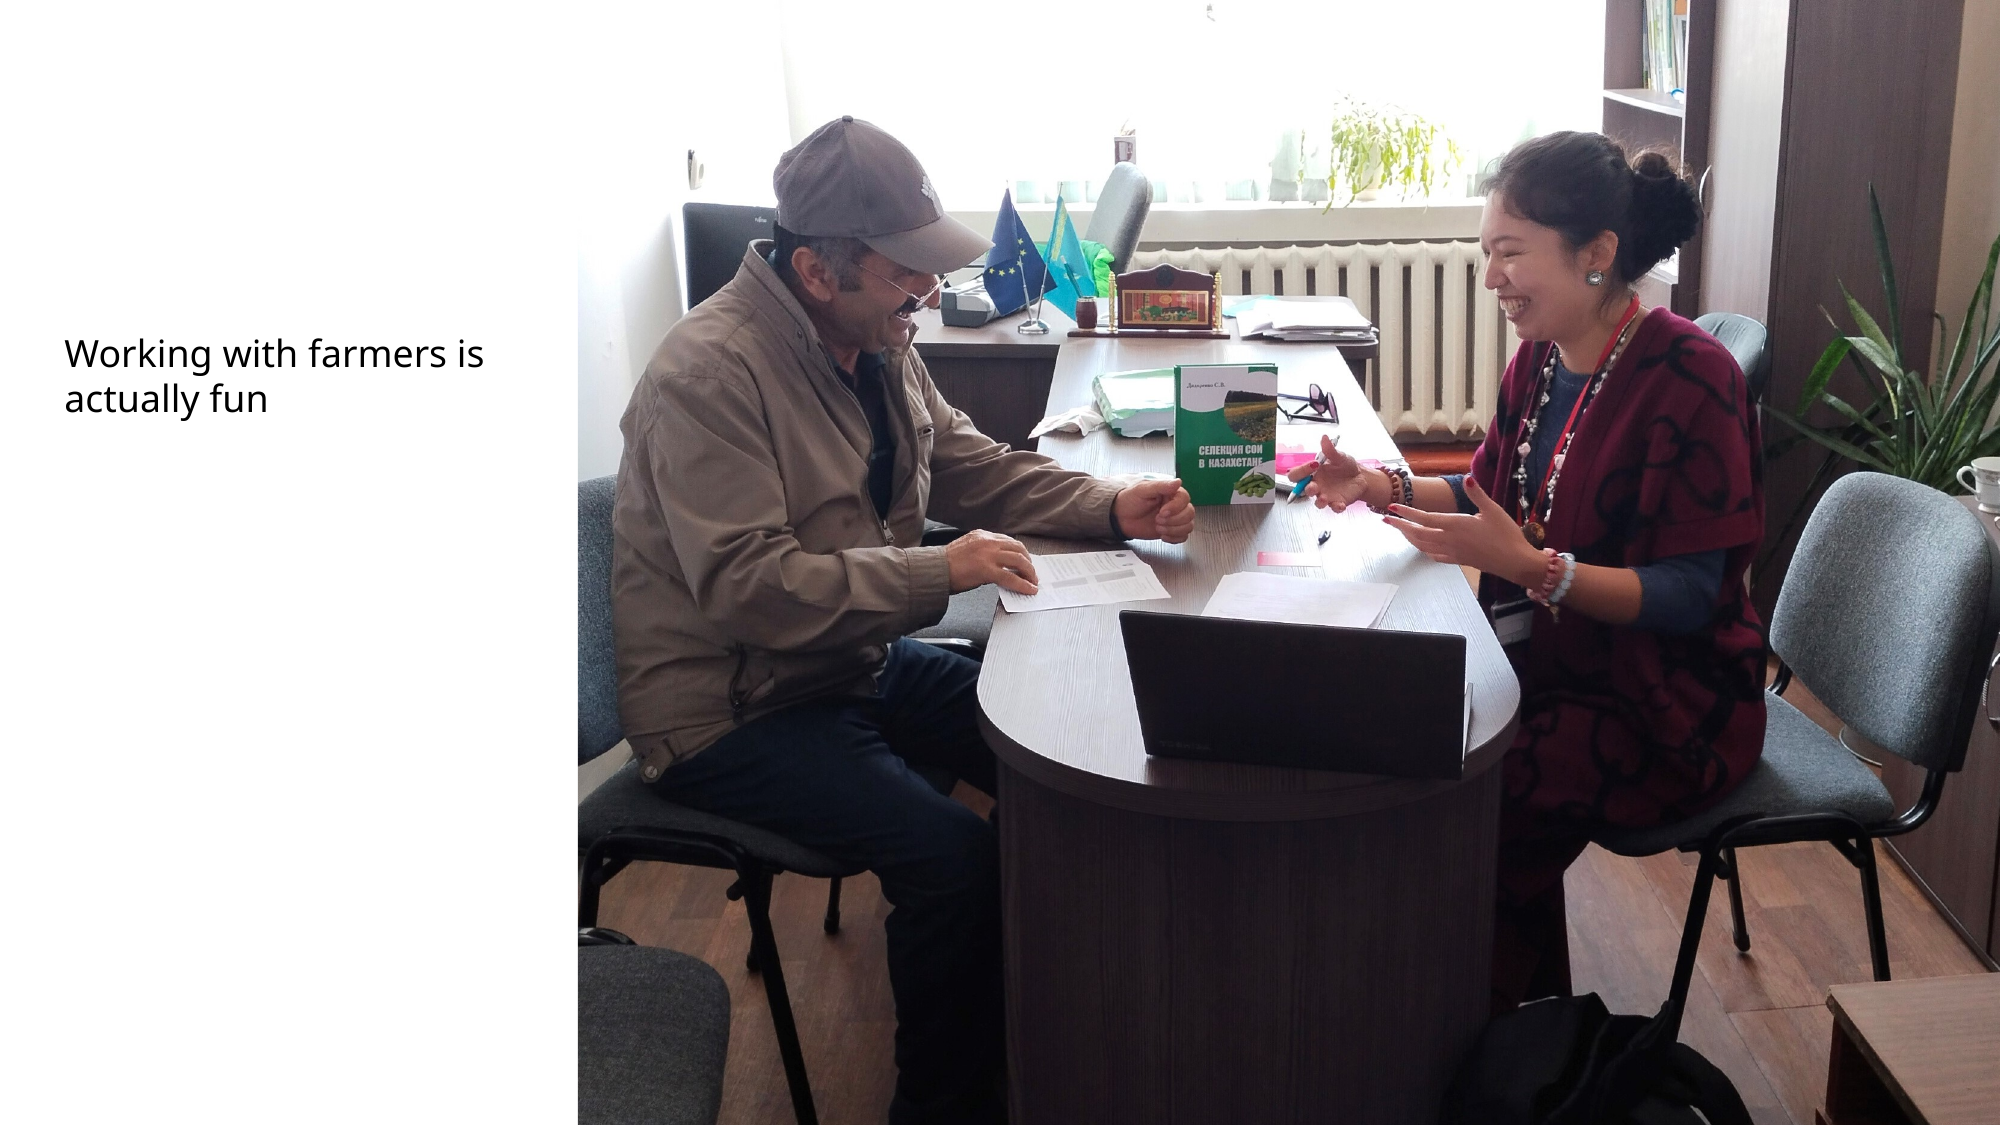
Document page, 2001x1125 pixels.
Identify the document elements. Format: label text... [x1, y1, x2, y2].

text_box Working with farmers is actually fun [49, 322, 547, 473]
picture [577, 0, 2000, 1125]
